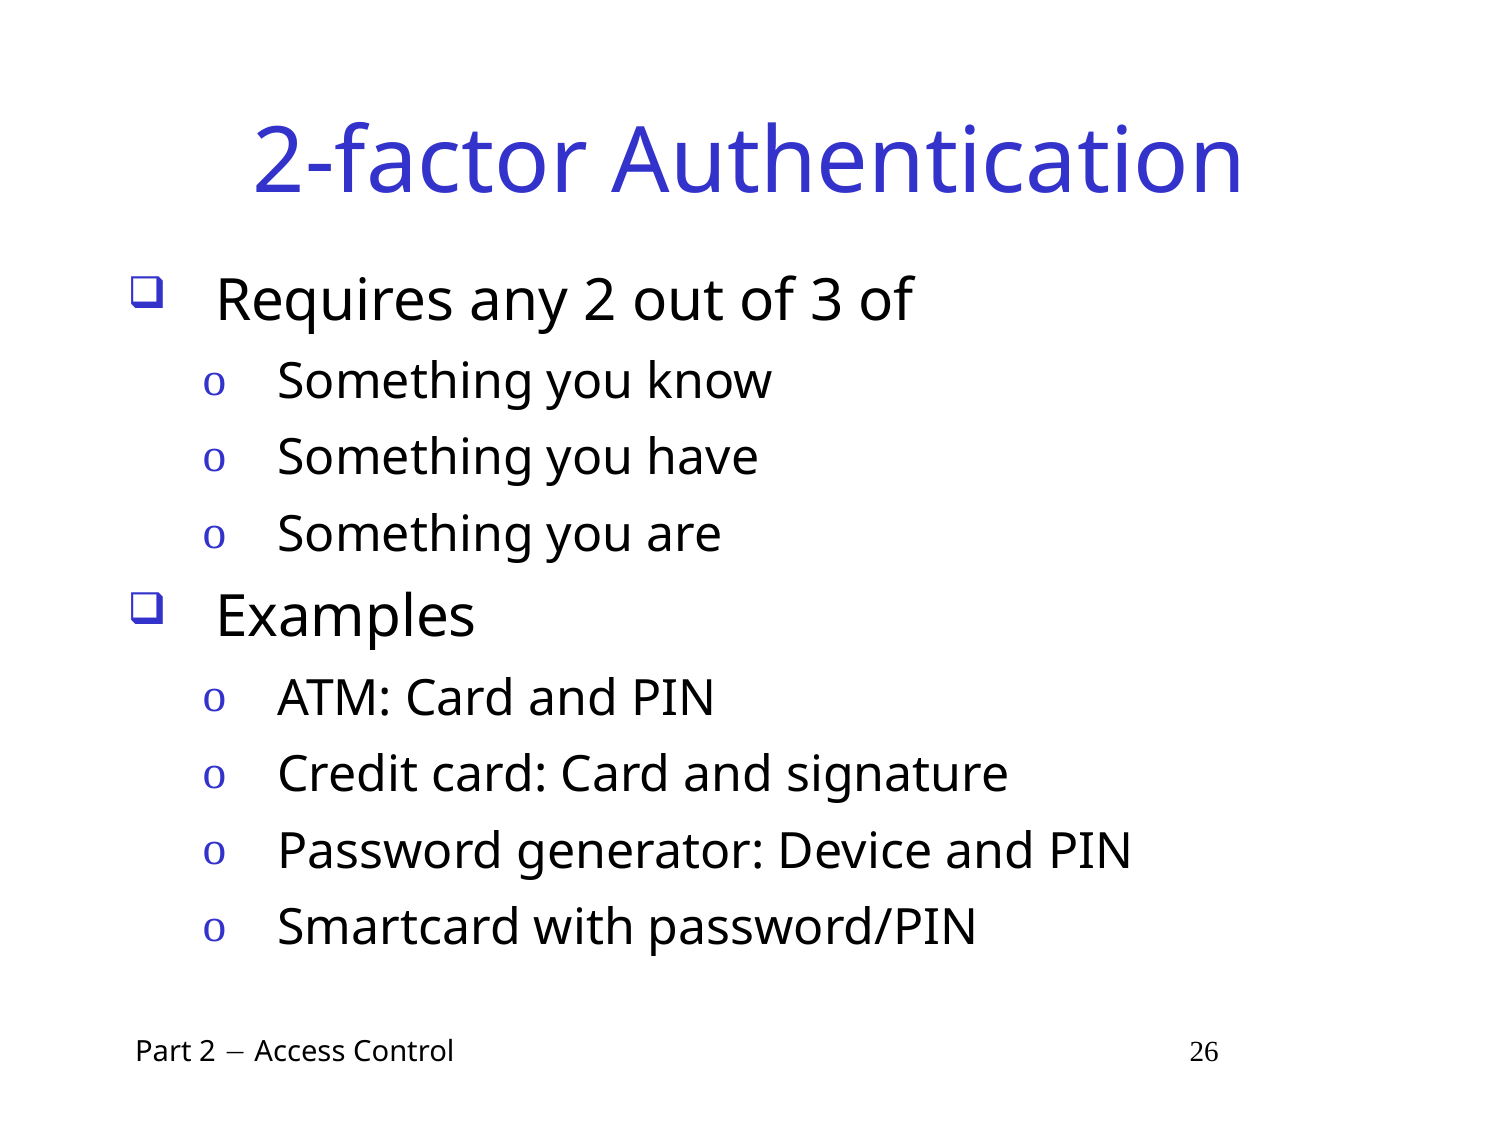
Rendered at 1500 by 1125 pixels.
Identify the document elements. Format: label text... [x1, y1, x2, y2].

footer Part 2  Access Control 26 [112, 1024, 1401, 1101]
title 2-factor Authentication [112, 62, 1388, 251]
list Requires any 2 out of 3 of Something you know Something you have Something you are Examples ATM: Card and PIN Credit card: Card and signature Password generator: Device and PIN Smartcard with password/PIN [112, 262, 1401, 963]
